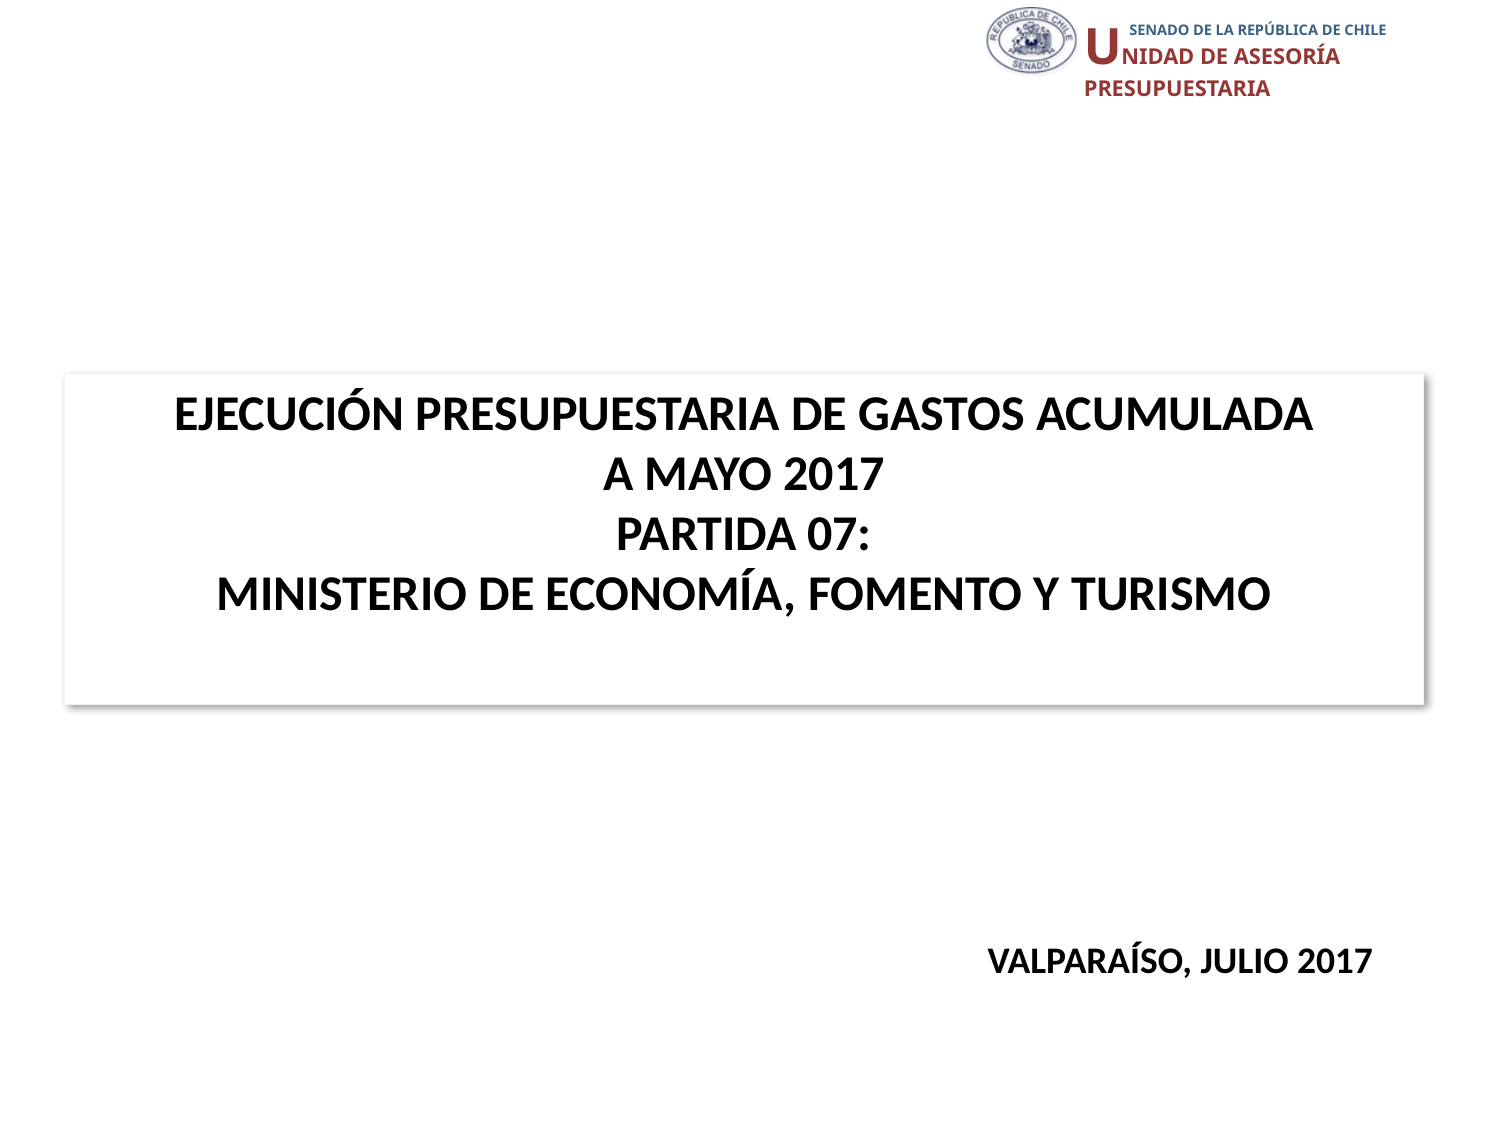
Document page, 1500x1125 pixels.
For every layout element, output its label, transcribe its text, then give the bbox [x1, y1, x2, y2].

text_box VALPARAÍSO, JULIO 2017 [643, 928, 1388, 989]
picture [986, 7, 1079, 76]
title EJECUCIÓN PRESUPUESTARIA DE GASTOS ACUMULADA A MAYO 2017 PARTIDA 07: MINISTERIO DE ECONOMÍA, FOMENTO Y TURISMO [64, 373, 1424, 705]
